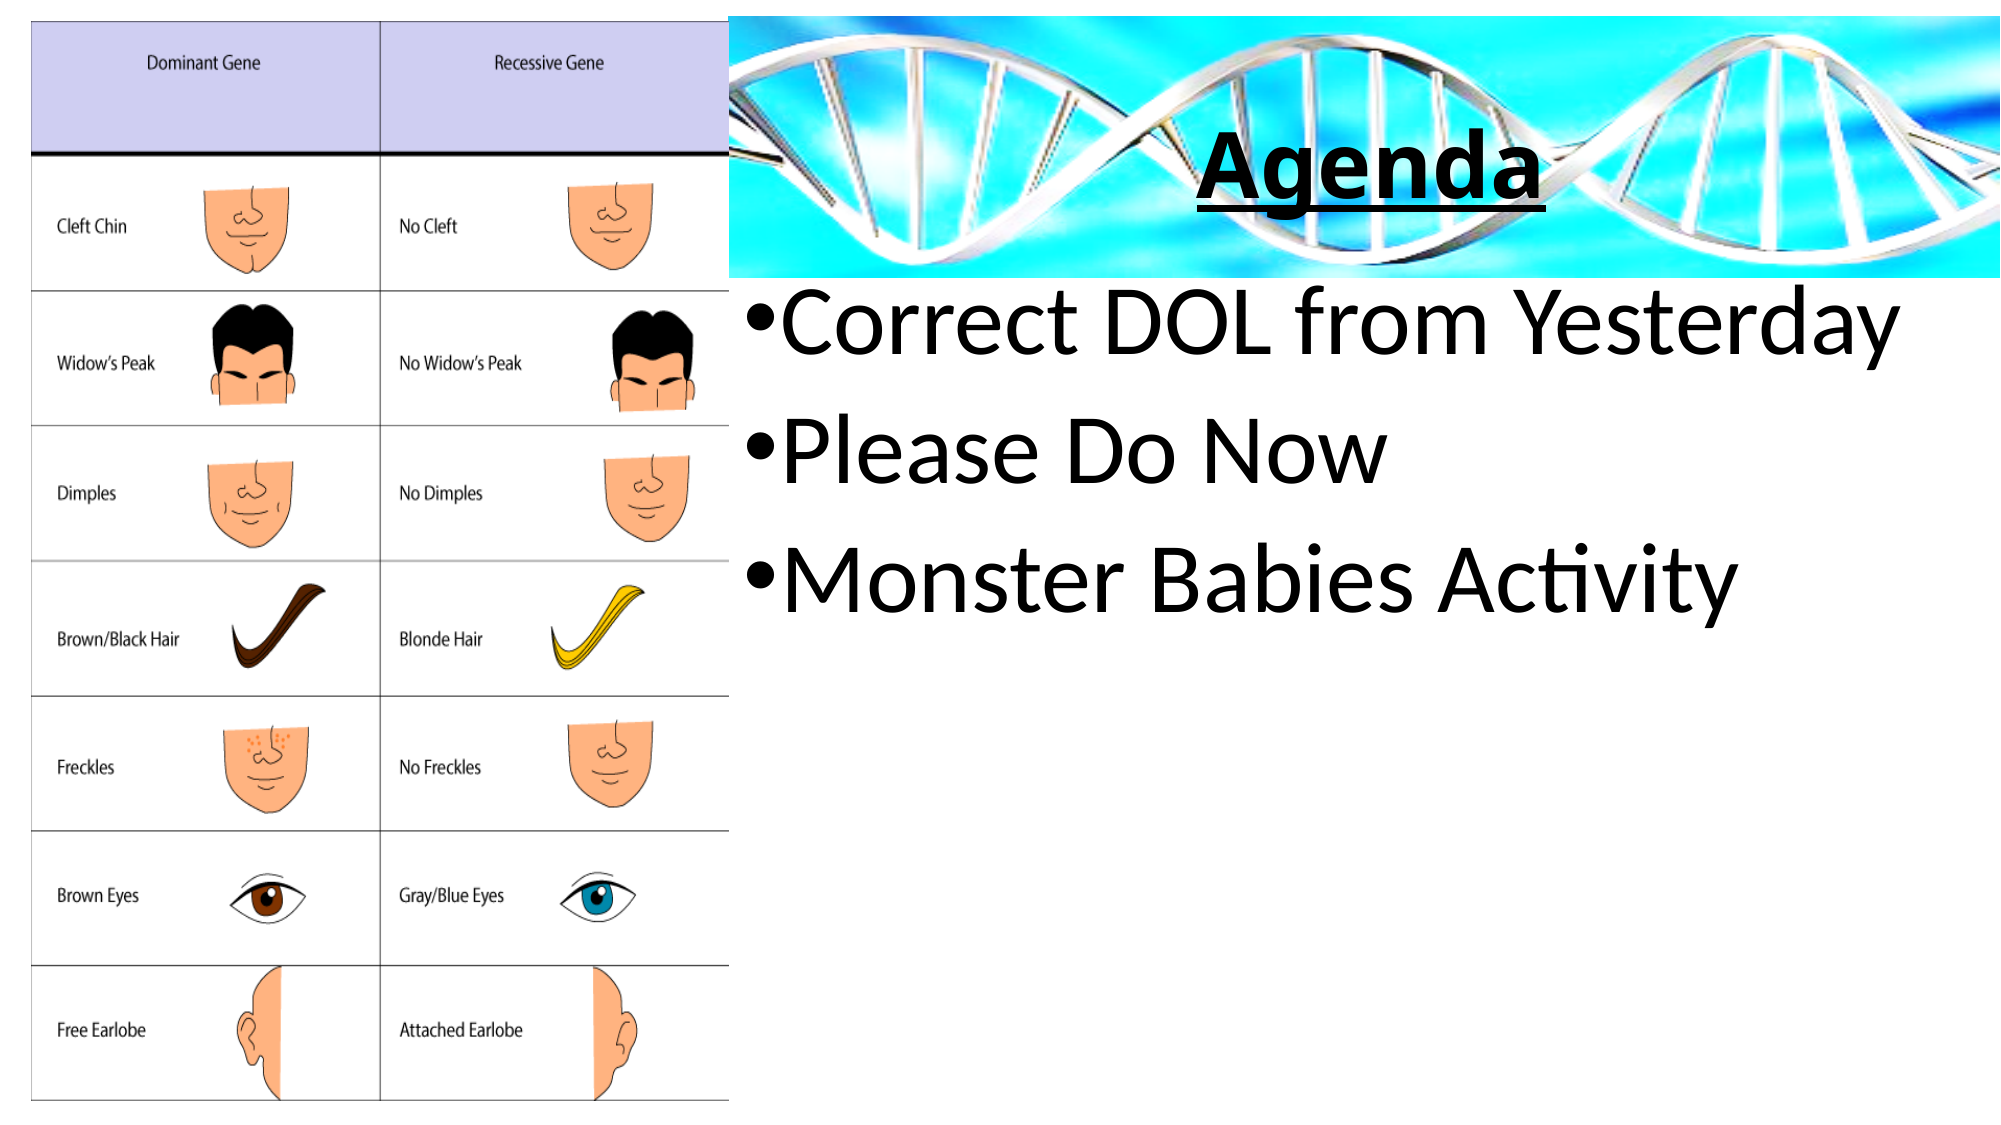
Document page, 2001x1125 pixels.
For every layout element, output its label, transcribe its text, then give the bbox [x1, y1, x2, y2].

picture [31, 16, 2000, 1101]
list Correct DOL from Yesterday Please Do Now Monster Babies Activity [729, 278, 2000, 975]
